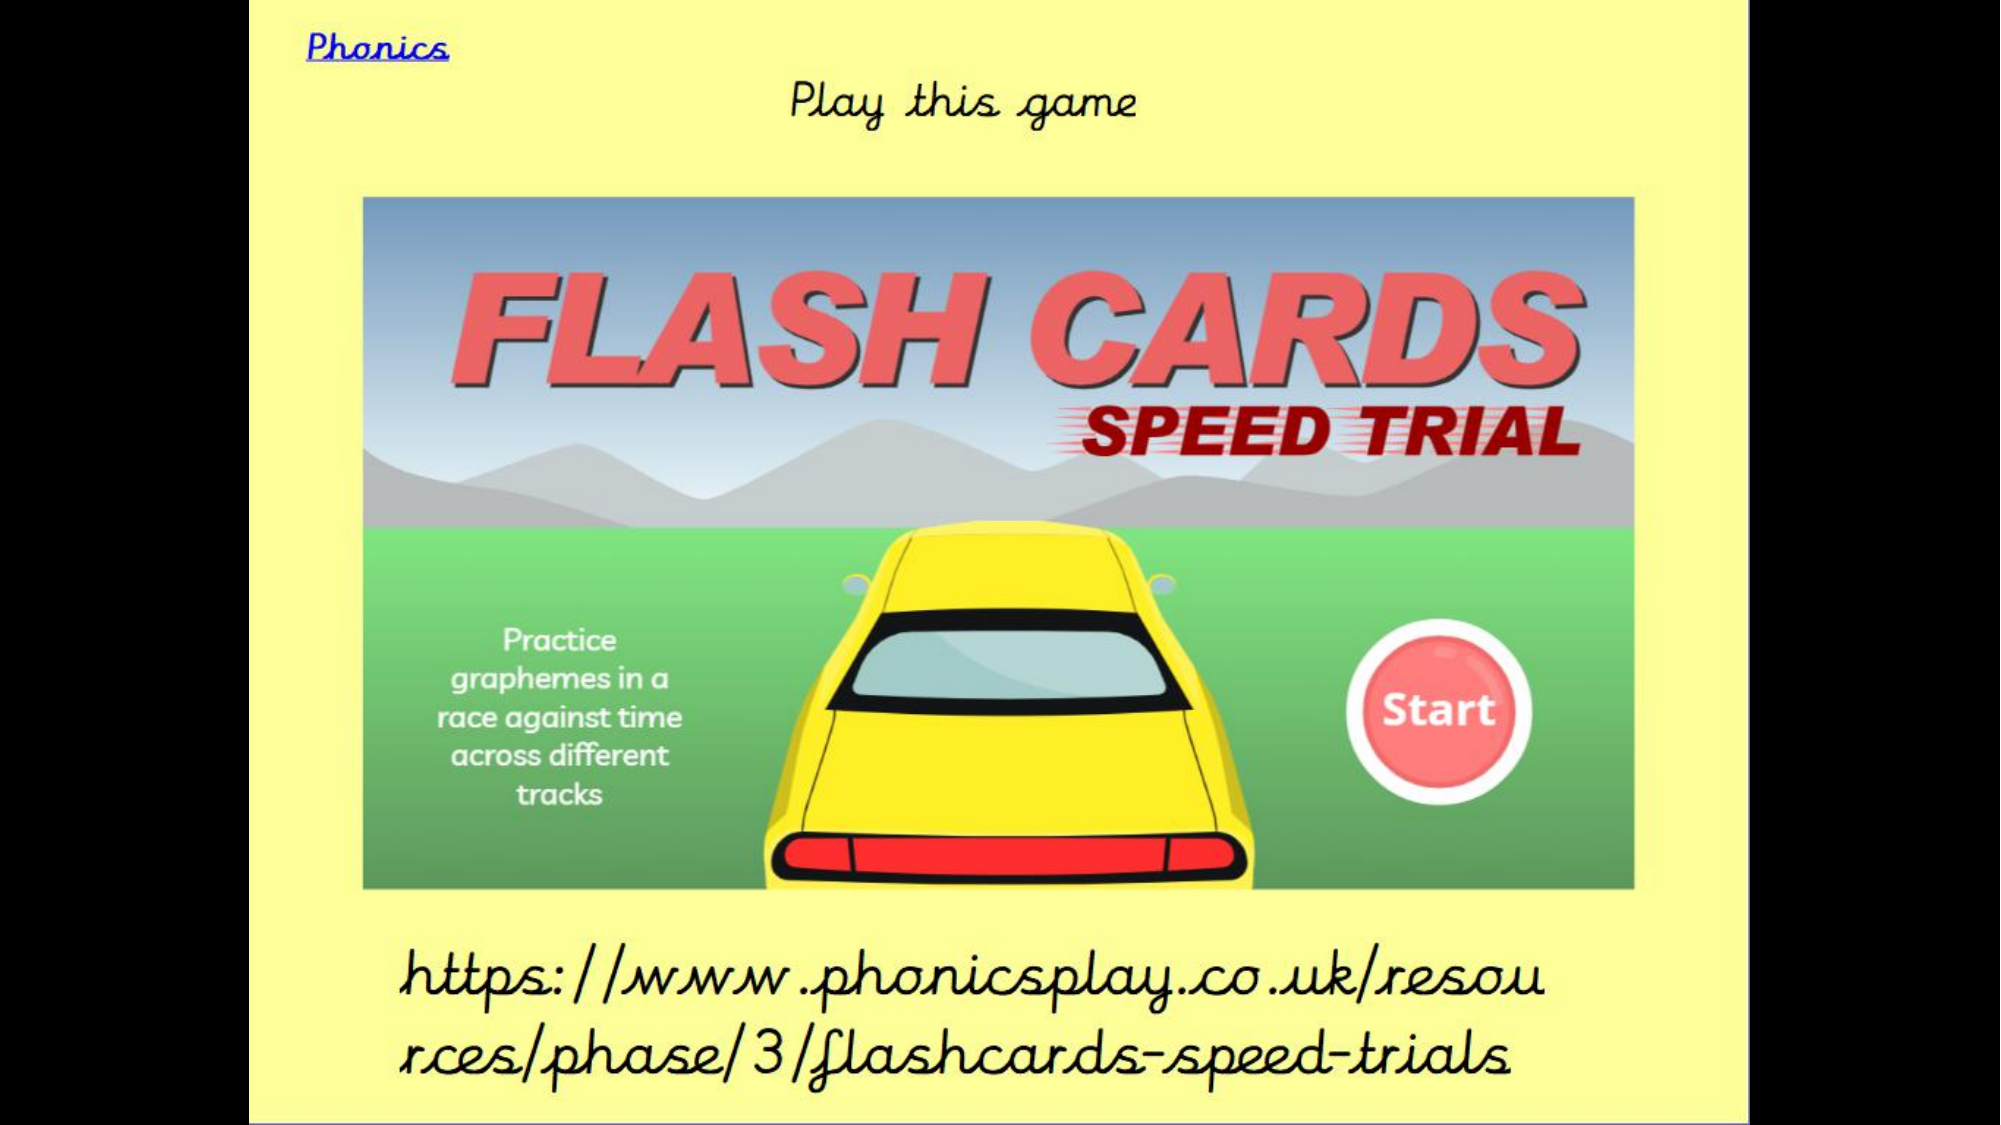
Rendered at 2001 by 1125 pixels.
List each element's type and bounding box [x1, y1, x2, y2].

picture [249, 0, 1750, 1125]
